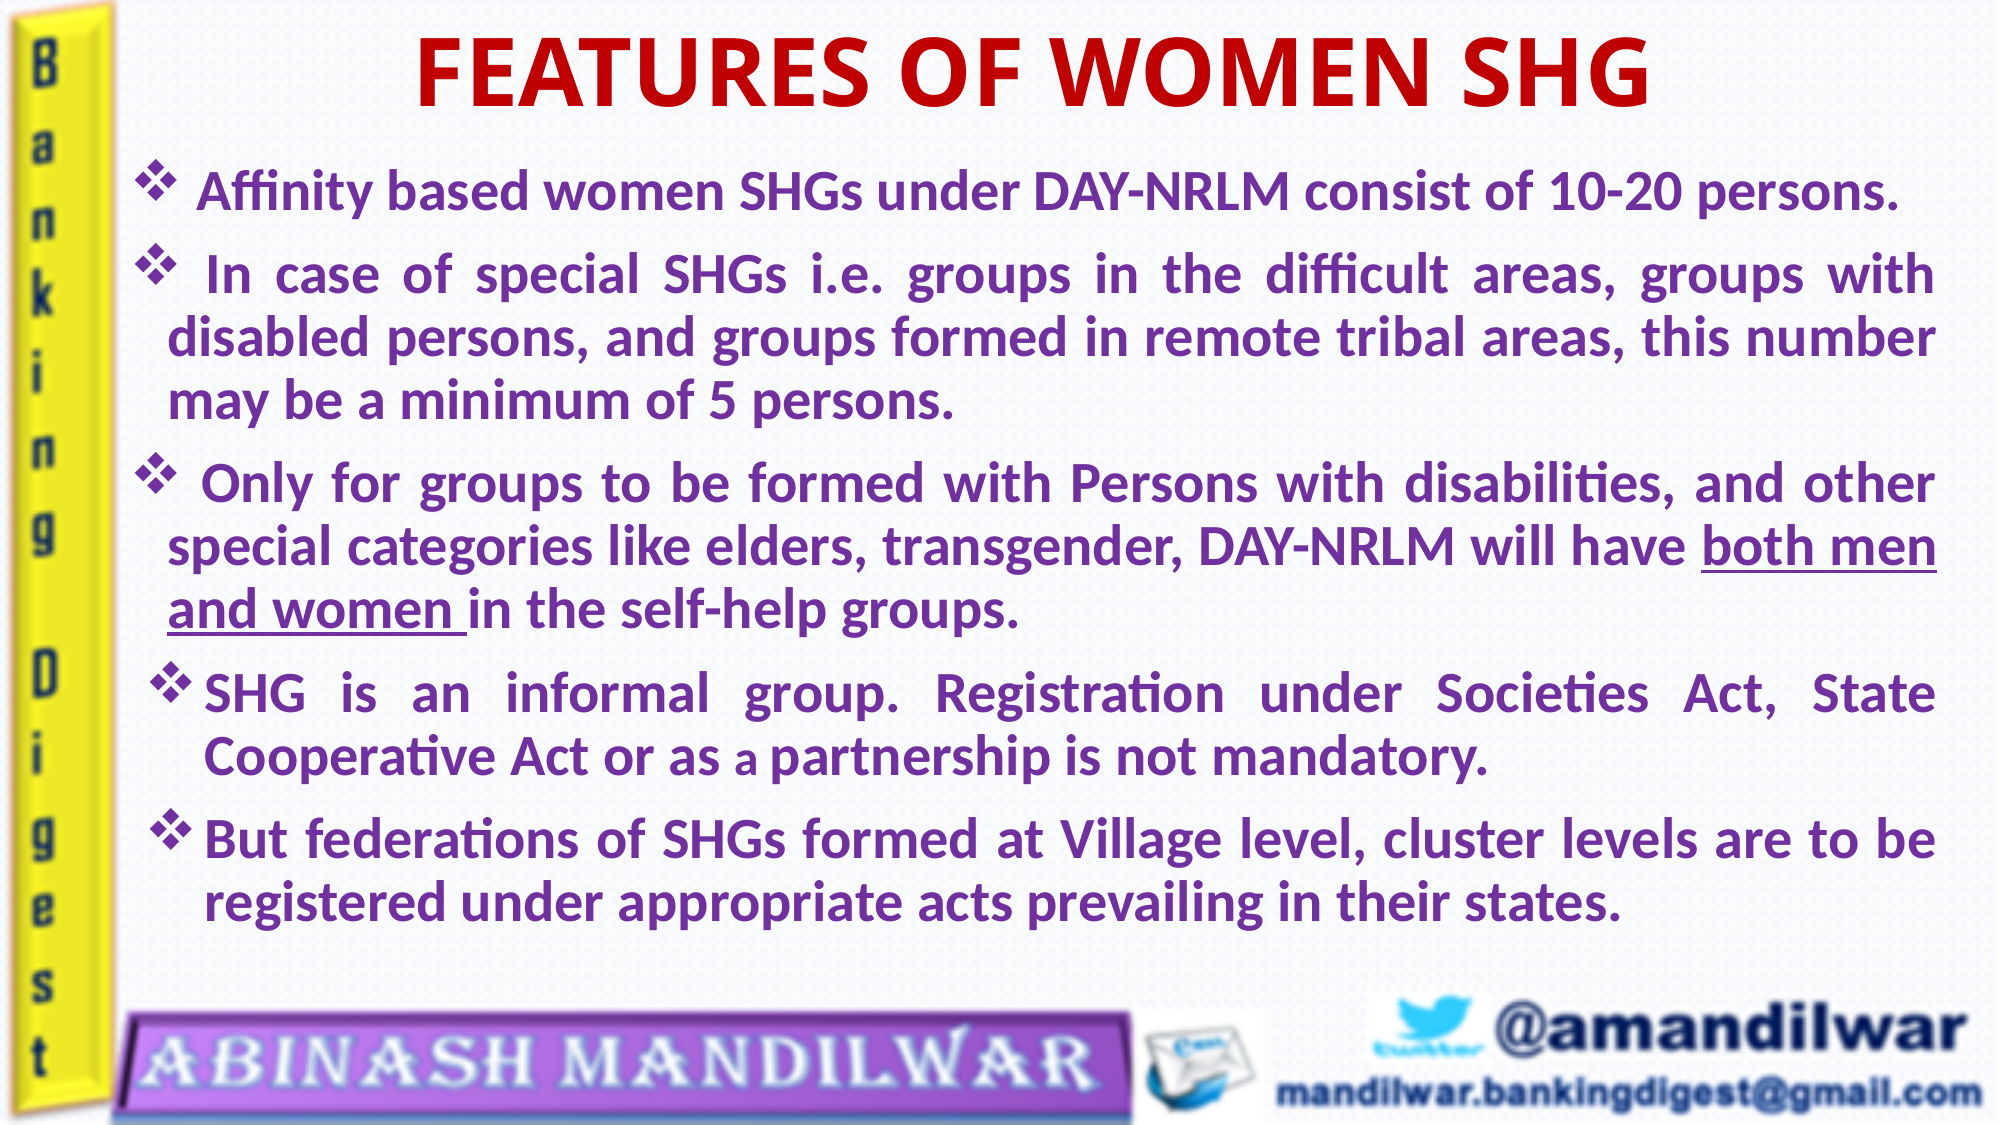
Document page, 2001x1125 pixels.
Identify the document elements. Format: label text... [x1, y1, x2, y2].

title FEATURES OF WOMEN SHG [161, 16, 1907, 135]
picture [0, 0, 2001, 1125]
list Affinity based women SHGs under DAY-NRLM consist of 10-20 persons. In case of special SHGs i.e. groups in the difficult areas, groups with disabled persons, and groups formed in remote tribal areas, this number may be a minimum of 5 persons. Only for groups to be formed with Persons with disabilities, and other special categories like elders, transgender, DAY-NRLM will have both men and women in the self-help groups. SHG is an informal group. Registration under Societies Act, State Cooperative Act or as a partnership is not mandatory. But federations of SHGs formed at Village level, cluster levels are to be registered under appropriate acts prevailing in their states. [115, 152, 1953, 1081]
